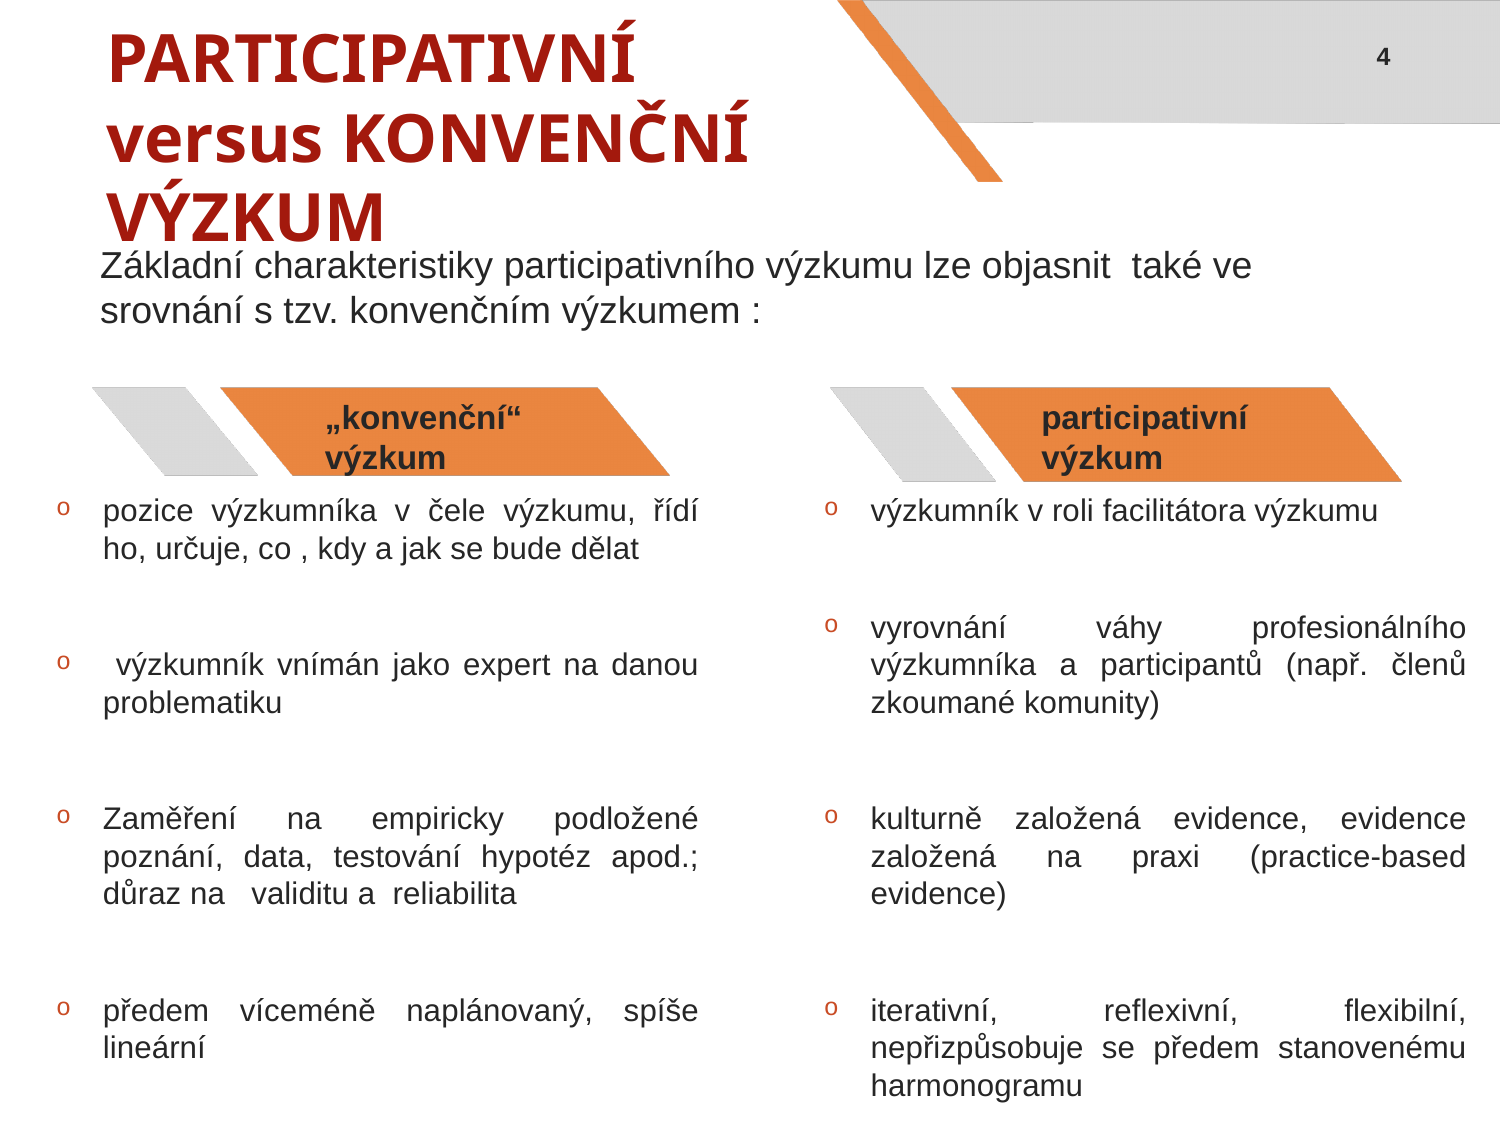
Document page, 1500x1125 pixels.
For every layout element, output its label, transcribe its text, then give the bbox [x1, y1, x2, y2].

title PARTICIPATIVNÍ versus KONVENČNÍ VÝZKUM [76, 62, 838, 209]
text_box výzkumník v roli facilitátora výzkumu vyrovnání váhy profesionálního výzkumníka a participantů (např. členů zkoumané komunity) kulturně založená evidence, evidence založená na praxi (practice-based evidence) iterativní, reflexivní, flexibilní, nepřizpůsobuje se předem stanovenému harmonogramu [809, 483, 1483, 1125]
picture [837, 0, 1500, 182]
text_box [91, 387, 671, 477]
list Základní charakteristiky participativního výzkumu lze objasnit také ve srovnání s tzv. konvenčním výzkumem : [75, 233, 1343, 350]
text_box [829, 387, 1402, 482]
slide_number 4 [1342, 28, 1425, 78]
text_box pozice výzkumníka v čele výzkumu, řídí ho, určuje, co , kdy a jak se bude dělat výzkumník vnímán jako expert na danou problematiku Zaměření na empiricky podložené poznání, data, testování hypotéz apod.; důraz na validitu a reliabilita předem víceméně naplánovaný, spíše lineární [41, 483, 715, 1106]
